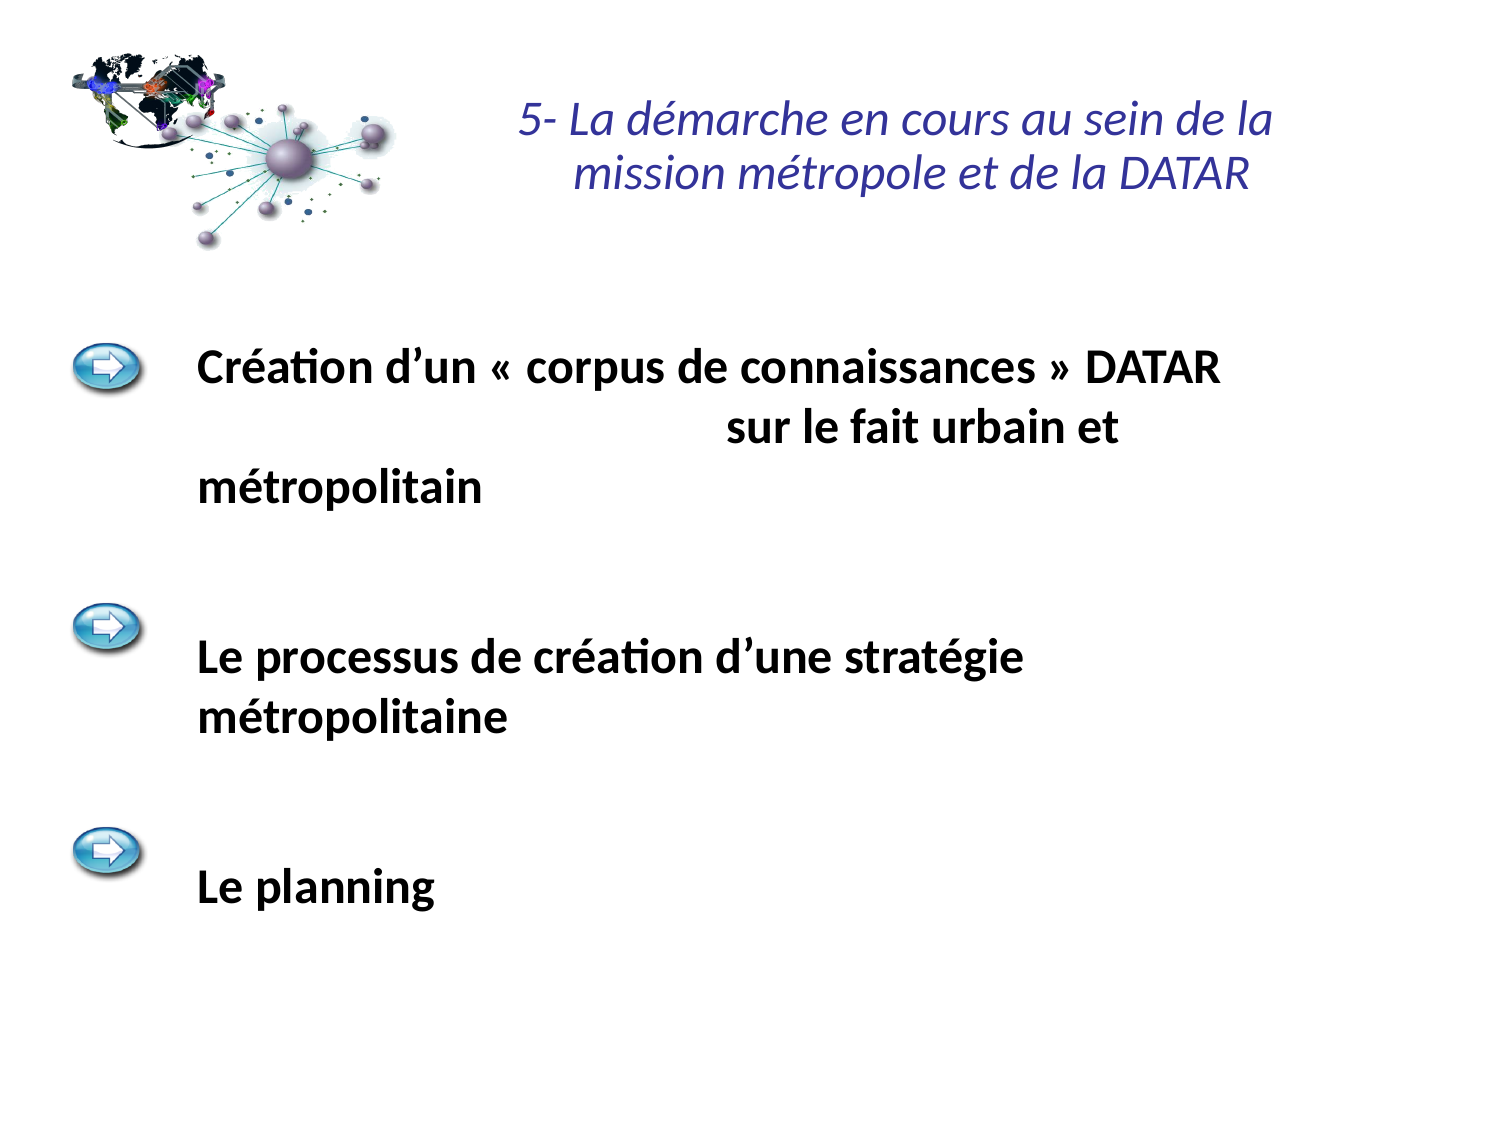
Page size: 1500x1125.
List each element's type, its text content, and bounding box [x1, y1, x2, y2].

list 5- La démarche en cours au sein de la mission métropole et de la DATAR [501, 84, 1355, 244]
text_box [41, 30, 420, 256]
picture [64, 810, 148, 889]
picture [64, 326, 148, 405]
text_box Création d’un « corpus de connaissances » DATAR sur le fait urbain et métropolitain Le processus de création d’une stratégie métropolitaine Le planning [183, 326, 1282, 1006]
picture [64, 585, 148, 665]
